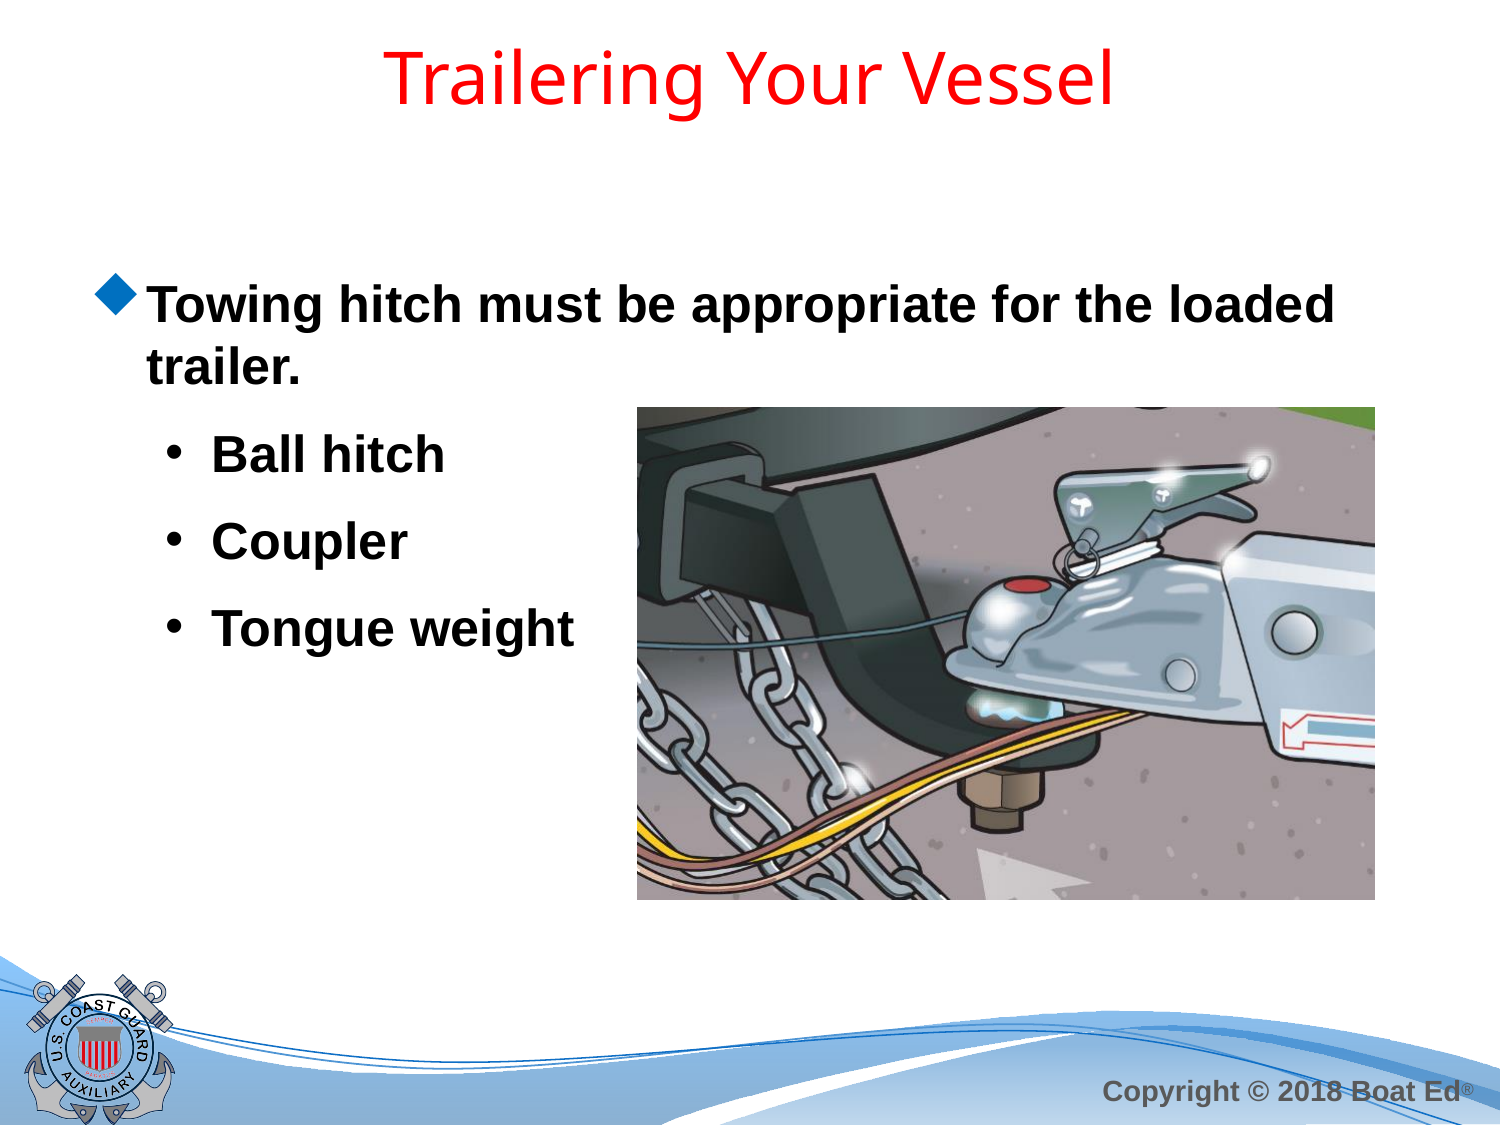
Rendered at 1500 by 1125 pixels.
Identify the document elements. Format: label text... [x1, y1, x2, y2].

title Trailering Your Vessel [0, 0, 1500, 151]
picture [24, 973, 176, 1125]
list Towing hitch must be appropriate for the loaded trailer. Ball hitch Coupler Tongue weight [74, 262, 1426, 1006]
picture [637, 407, 1376, 901]
